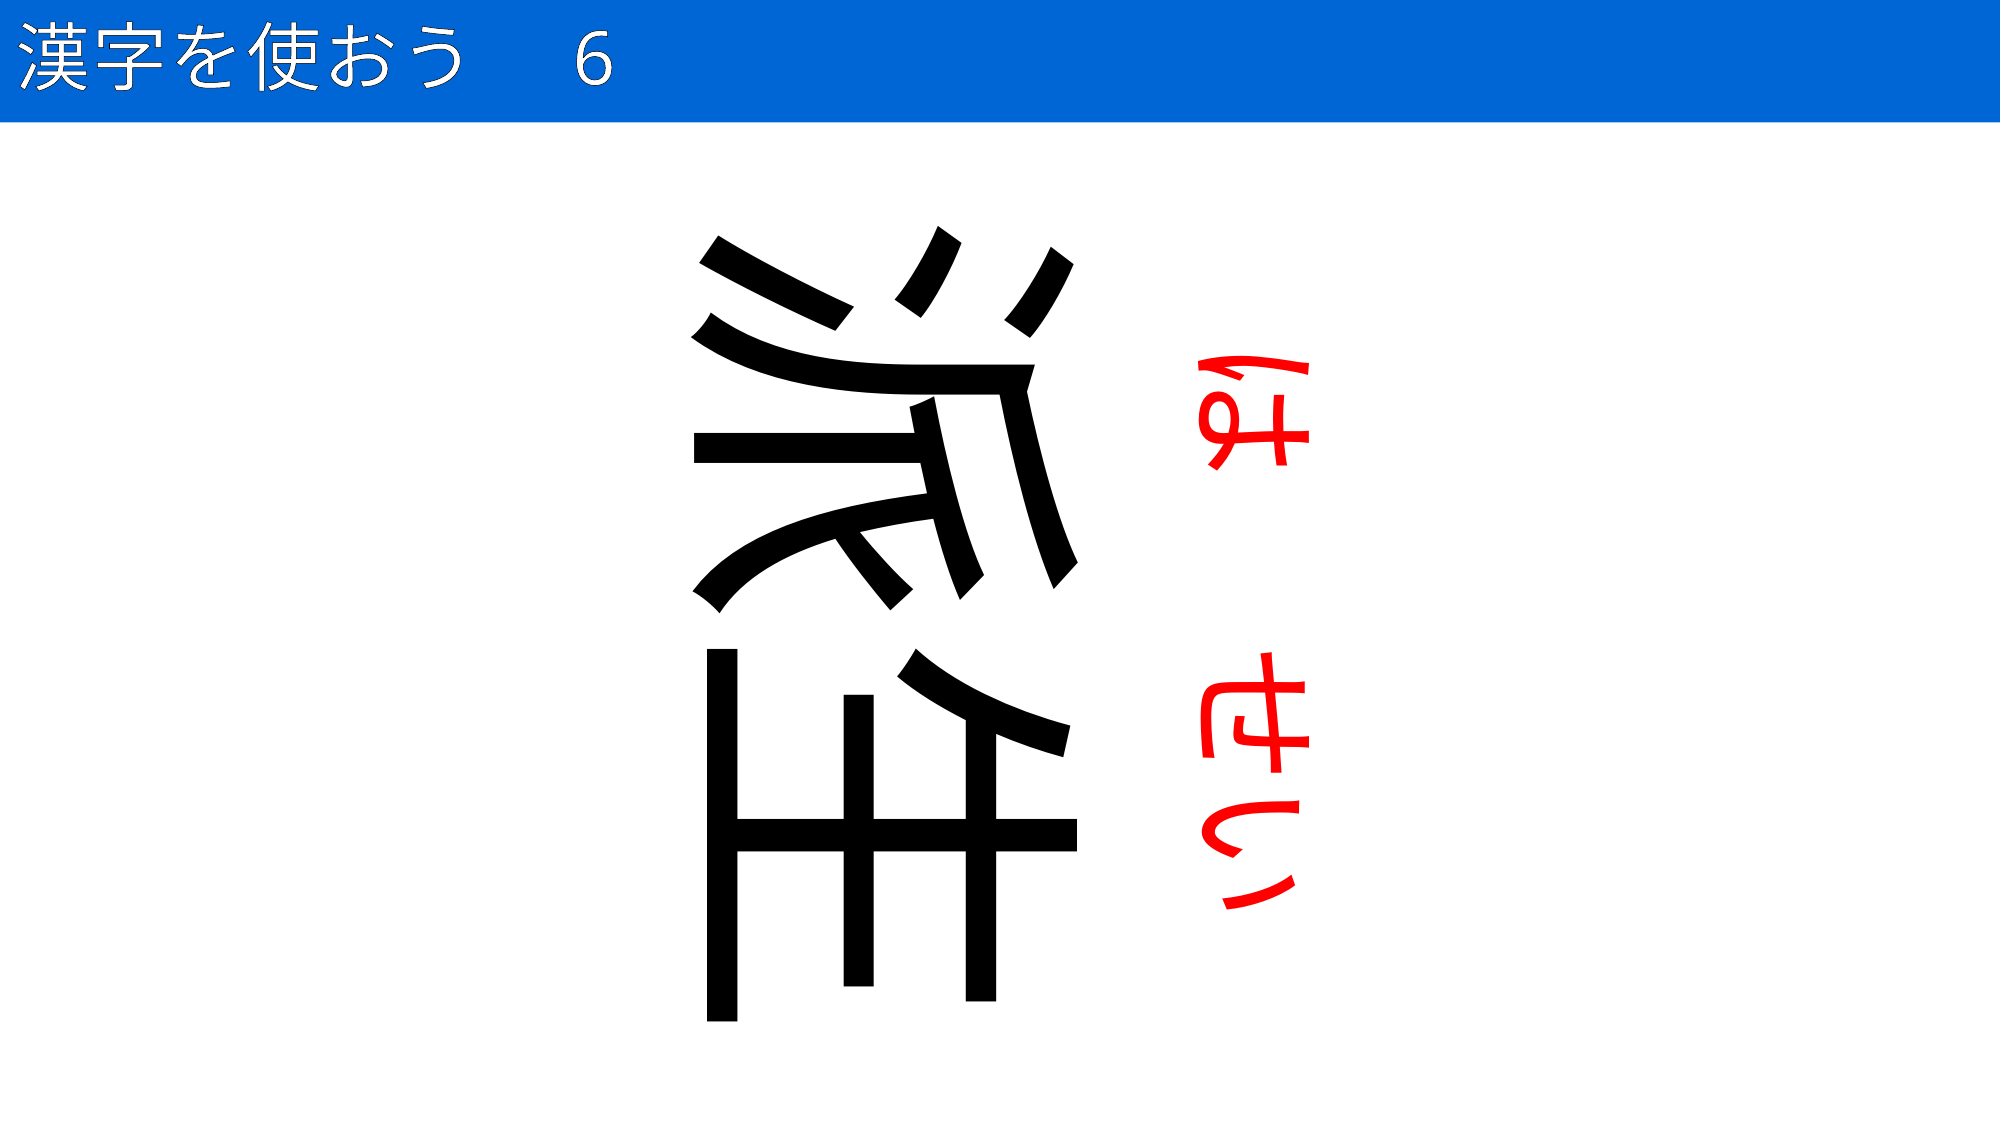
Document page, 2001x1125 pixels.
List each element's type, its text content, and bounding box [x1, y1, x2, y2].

text_box は せい [1151, 325, 1349, 1075]
slide_number 33 [1712, 0, 2000, 123]
text_box 派生 [616, 195, 1152, 1125]
title 漢字を使おう 6 [0, 0, 1712, 123]
